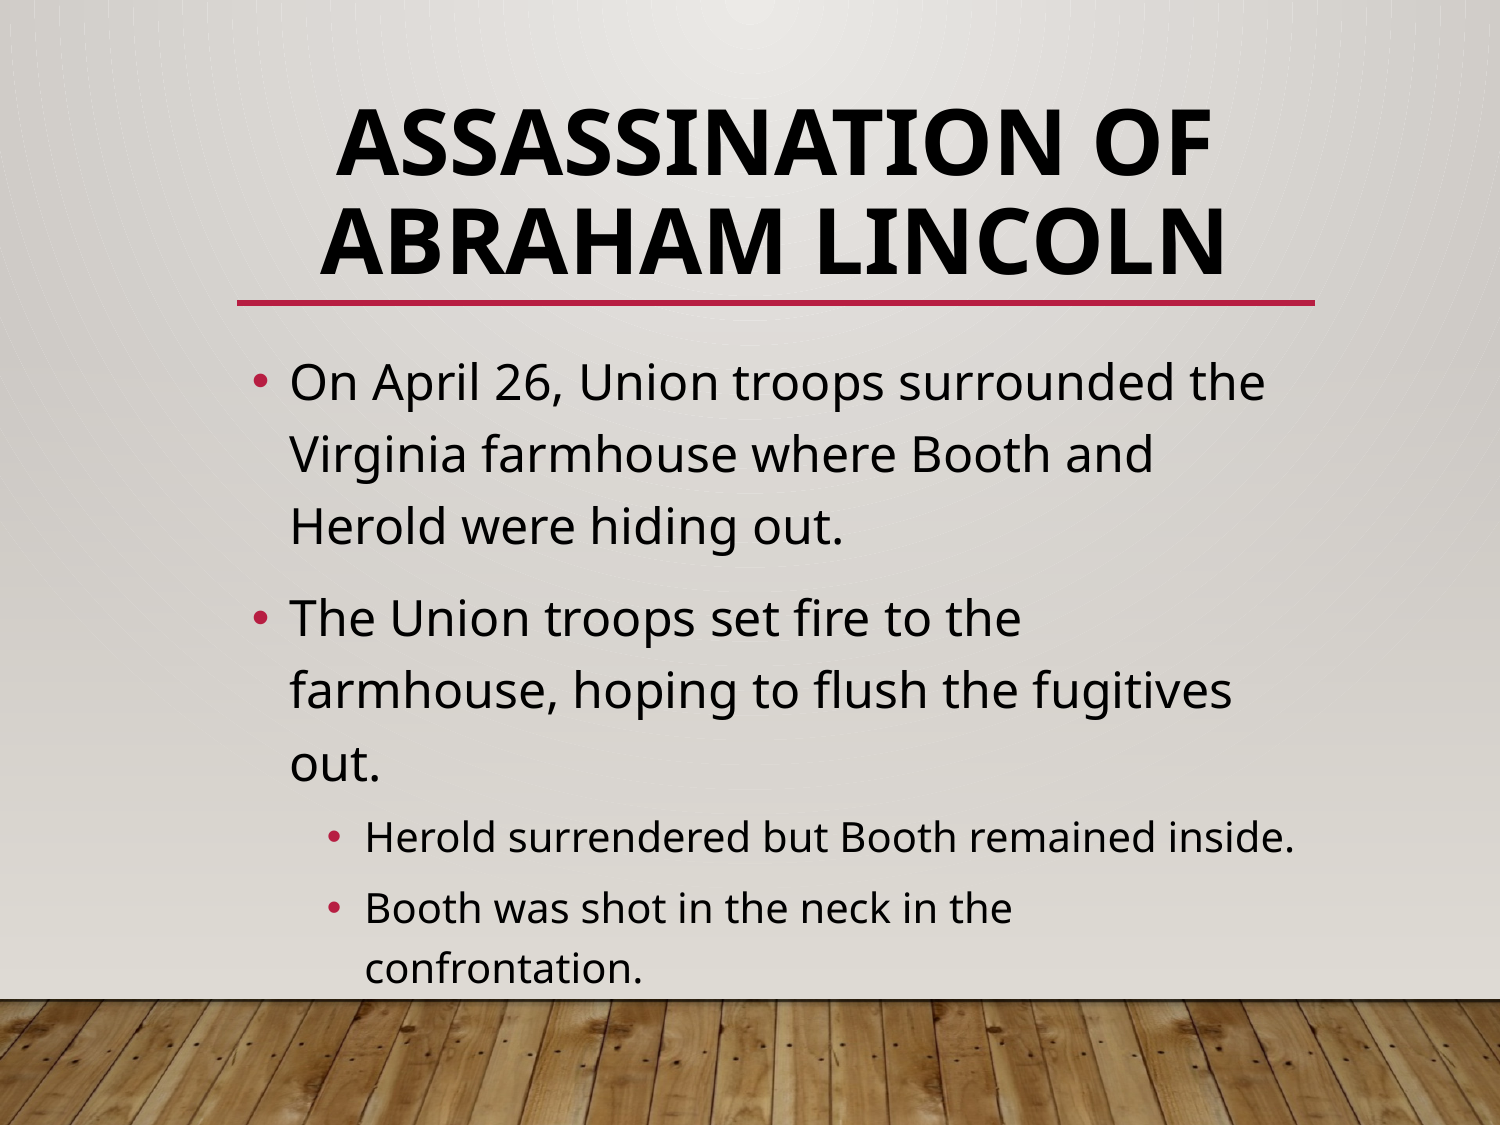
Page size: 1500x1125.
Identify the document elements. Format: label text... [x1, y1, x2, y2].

title ASSASSINATION OF ABRAHAM LINCOLN [236, 89, 1315, 305]
picture [0, 999, 1500, 1125]
list On April 26, Union troops surrounded the Virginia farmhouse where Booth and Herold were hiding out. The Union troops set fire to the farmhouse, hoping to flush the fugitives out. Herold surrendered but Booth remained inside. Booth was shot in the neck in the confrontation. [236, 330, 1315, 912]
